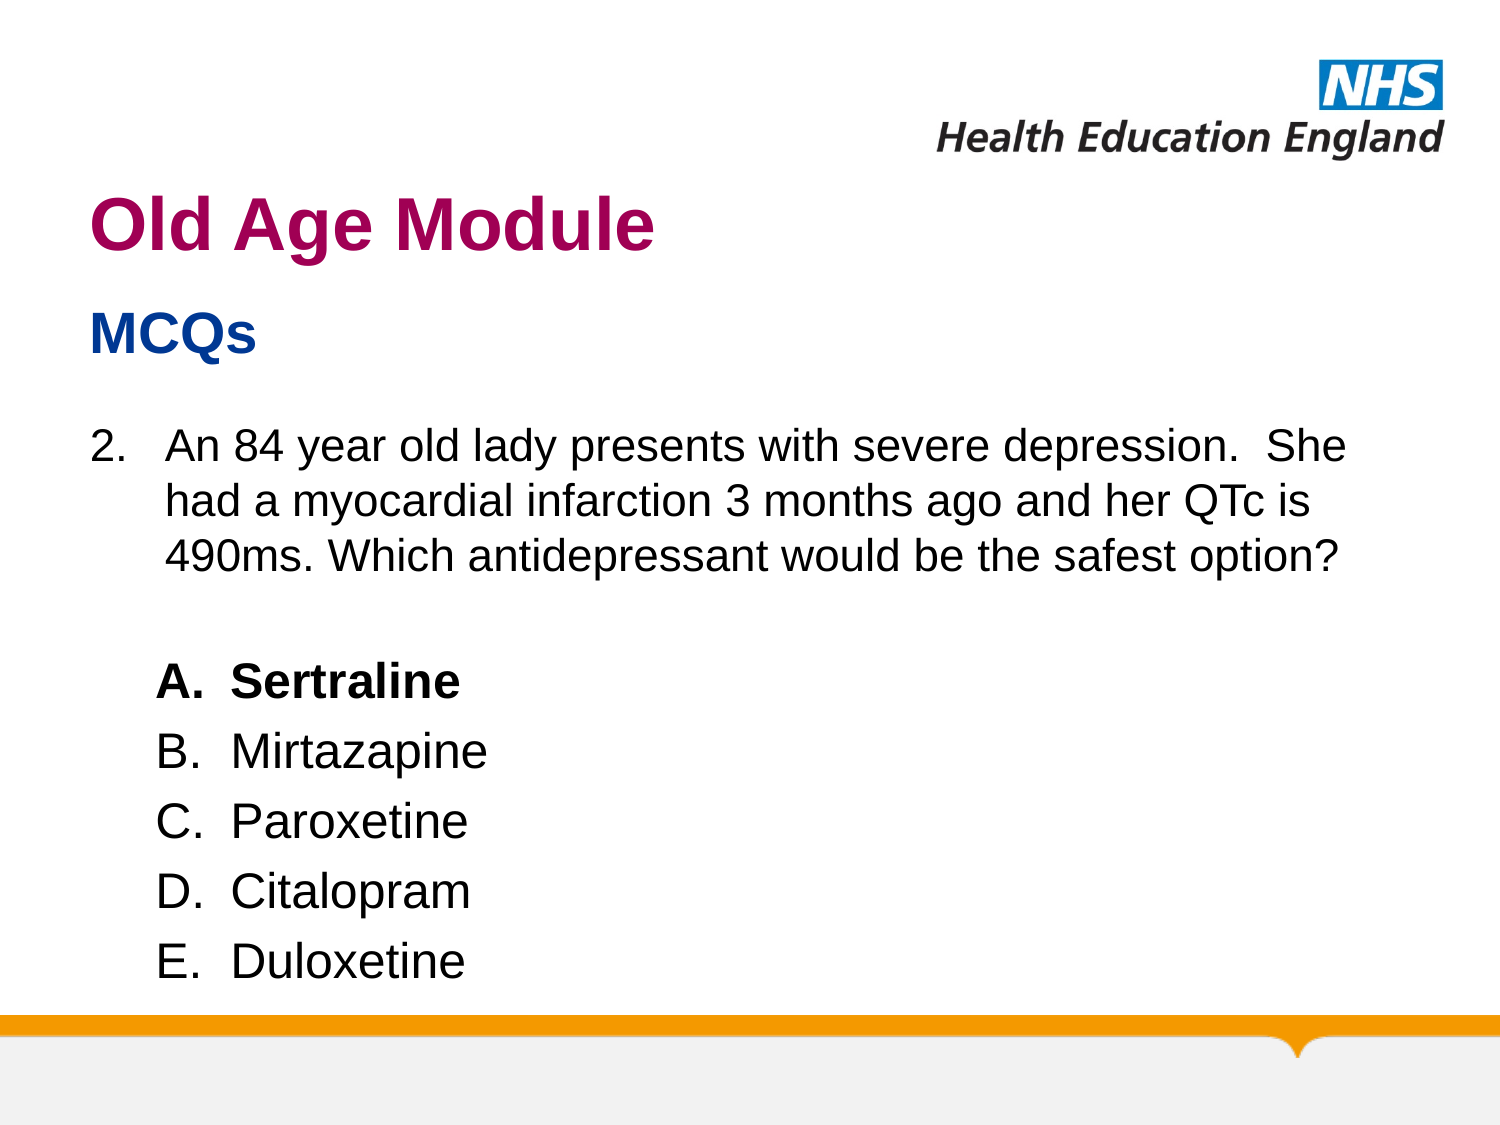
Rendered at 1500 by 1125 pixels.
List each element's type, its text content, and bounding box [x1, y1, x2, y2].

picture [936, 59, 1445, 161]
list An 84 year old lady presents with severe depression. She had a myocardial infarction 3 months ago and her QTc is 490ms. Which antidepressant would be the safest option? Sertraline Mirtazapine Paroxetine Citalopram Duloxetine [75, 407, 1388, 811]
subtitle MCQs [75, 288, 1361, 384]
title Old Age Module [75, 168, 1361, 280]
